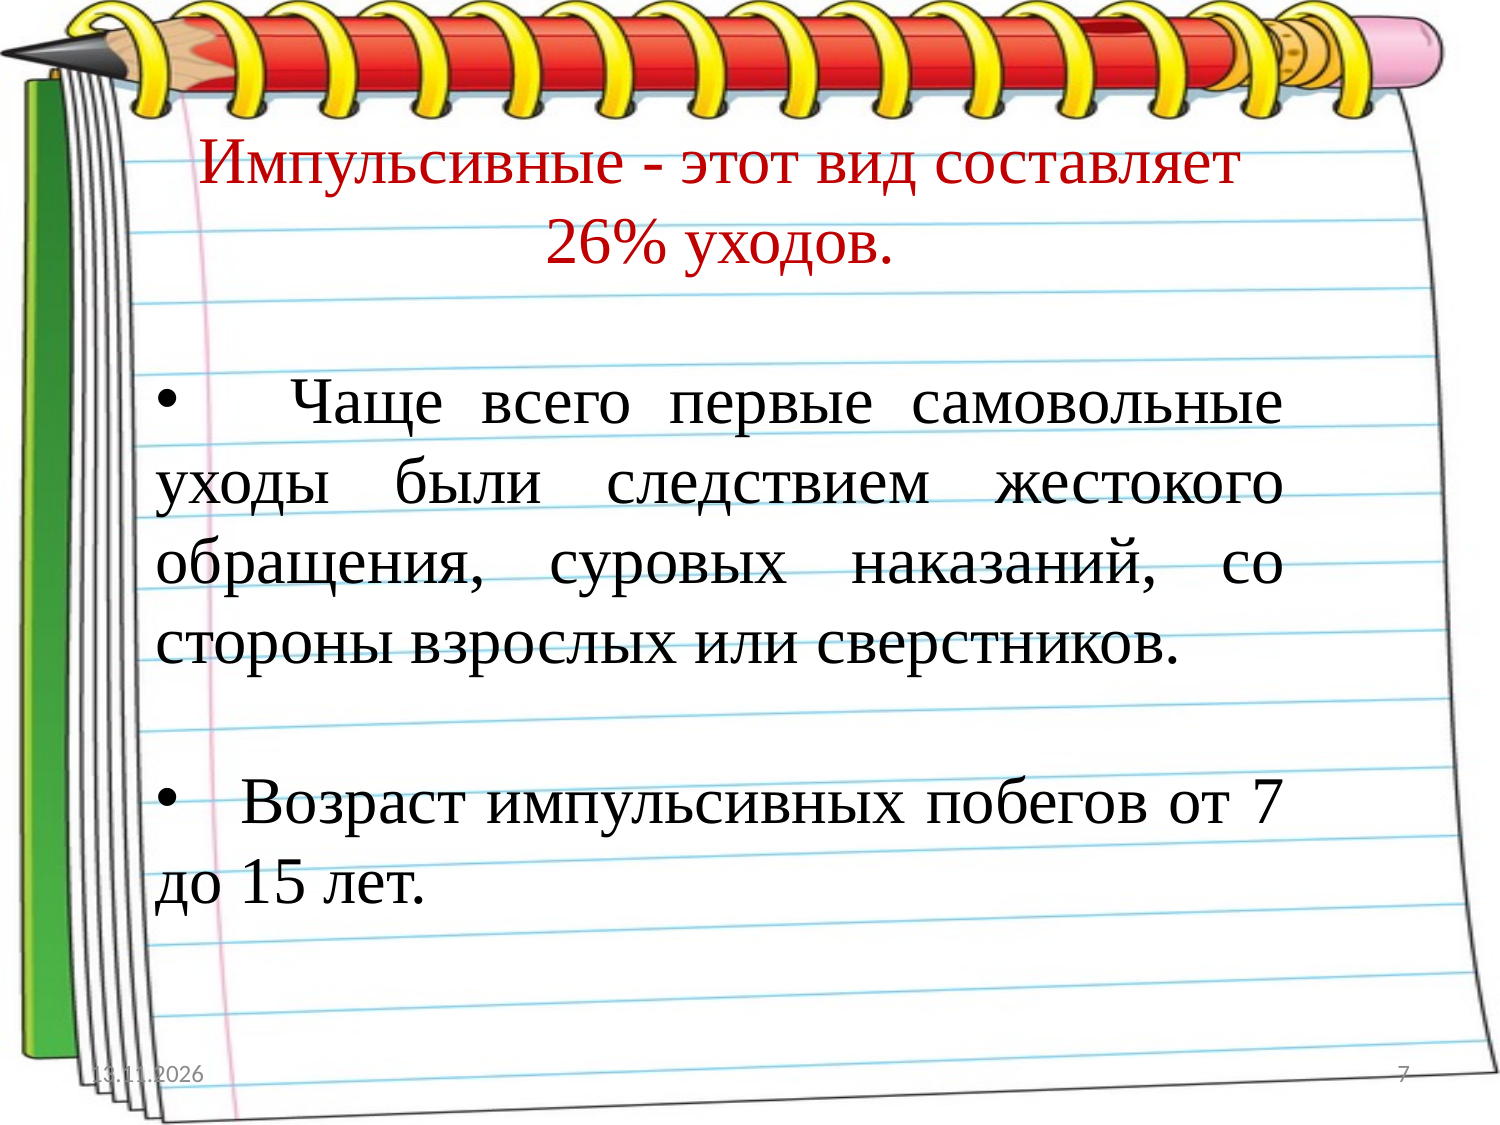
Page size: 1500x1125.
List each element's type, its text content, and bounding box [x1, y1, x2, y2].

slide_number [75, 1042, 425, 1103]
slide_number 7 [1074, 1042, 1425, 1103]
text_box Импульсивные - этот вид составляет 26% уходов. Чаще всего первые самовольные уходы были следствием жестокого обращения, суровых наказаний, со стороны взрослых или сверстников. Возраст импульсивных побегов от 7 до 15 лет. [140, 109, 1301, 925]
text_box [152, 46, 1336, 739]
picture [0, 0, 1500, 1125]
